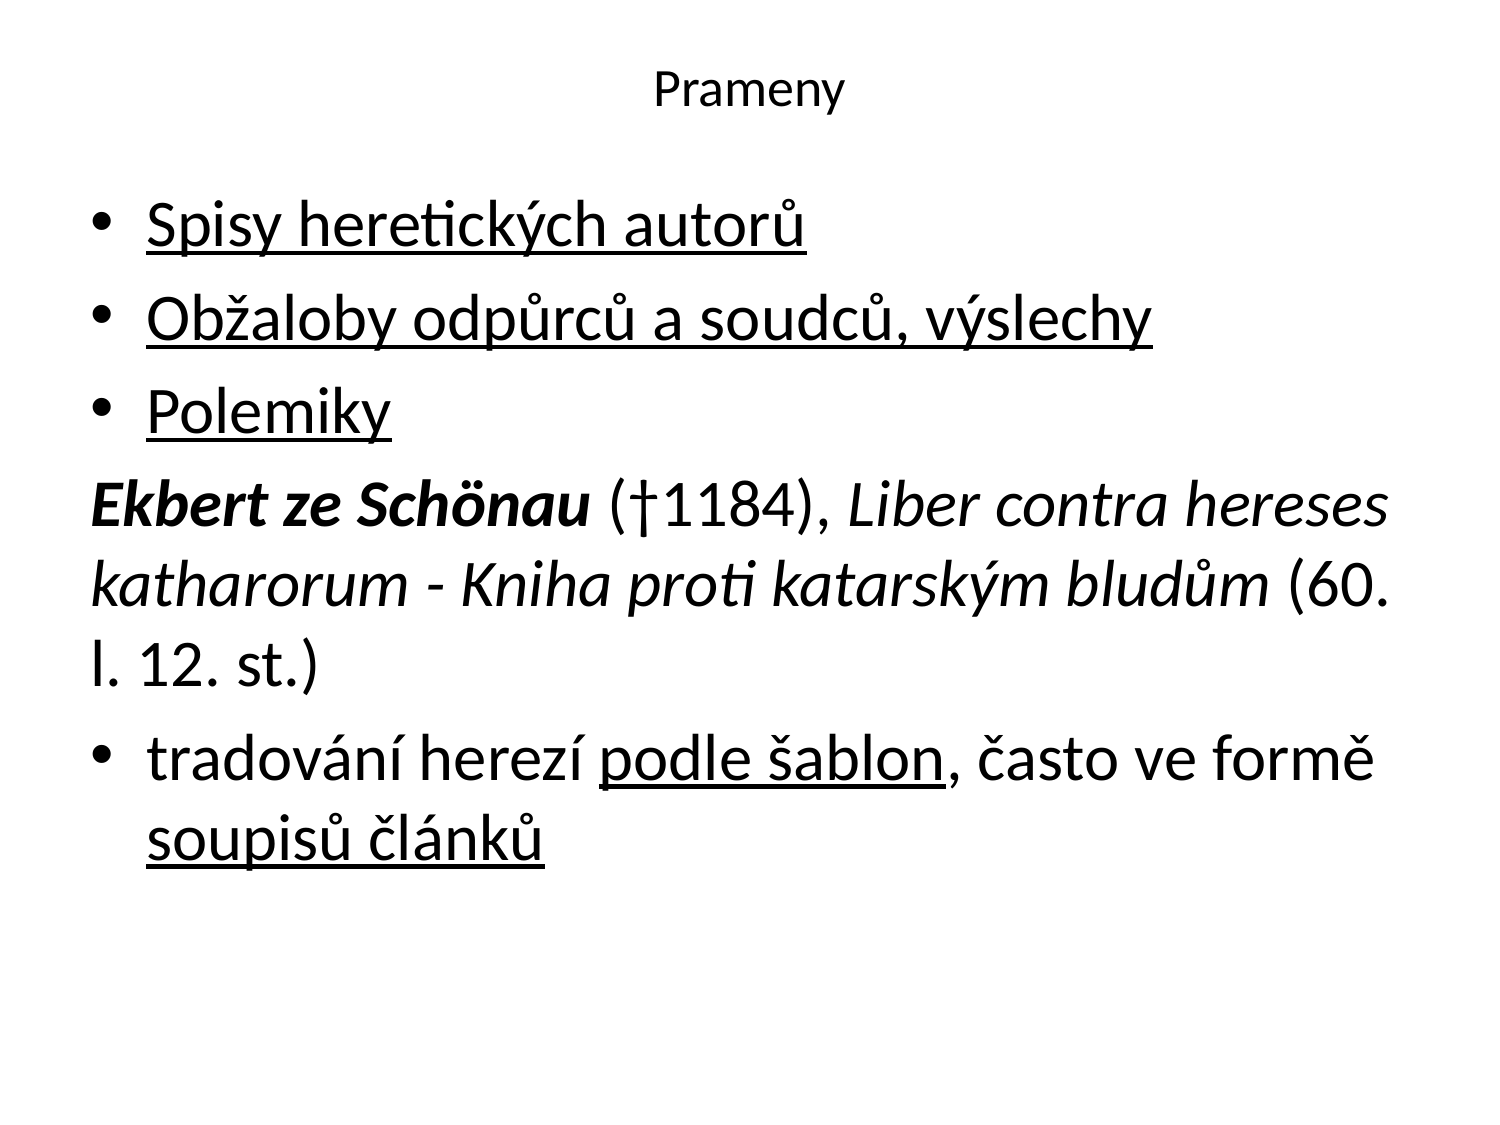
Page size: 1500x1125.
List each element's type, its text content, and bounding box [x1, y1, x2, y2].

list Spisy heretických autorů Obžaloby odpůrců a soudců, výslechy Polemiky Ekbert ze Schönau (†1184), Liber contra hereses katharorum - Kniha proti katarským bludům (60. l. 12. st.) tradování herezí podle šablon, často ve formě soupisů článků [75, 172, 1425, 1083]
title Prameny [75, 45, 1425, 126]
